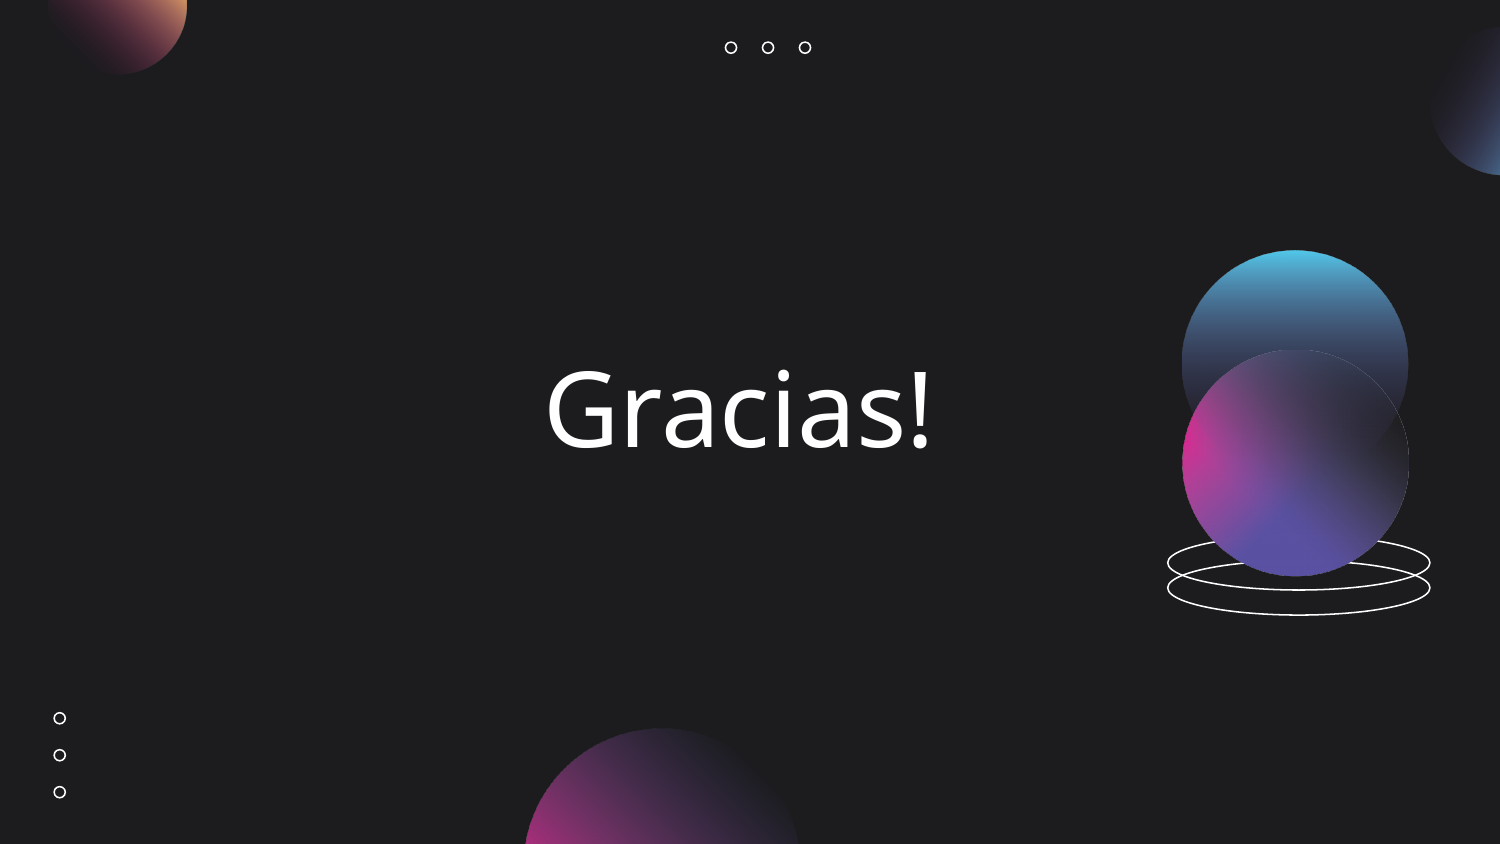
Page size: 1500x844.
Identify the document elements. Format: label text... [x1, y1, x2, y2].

picture [523, 728, 800, 844]
title Gracias! [265, 320, 1213, 495]
picture [1402, 0, 1500, 184]
picture [1182, 250, 1409, 577]
picture [49, 0, 187, 75]
